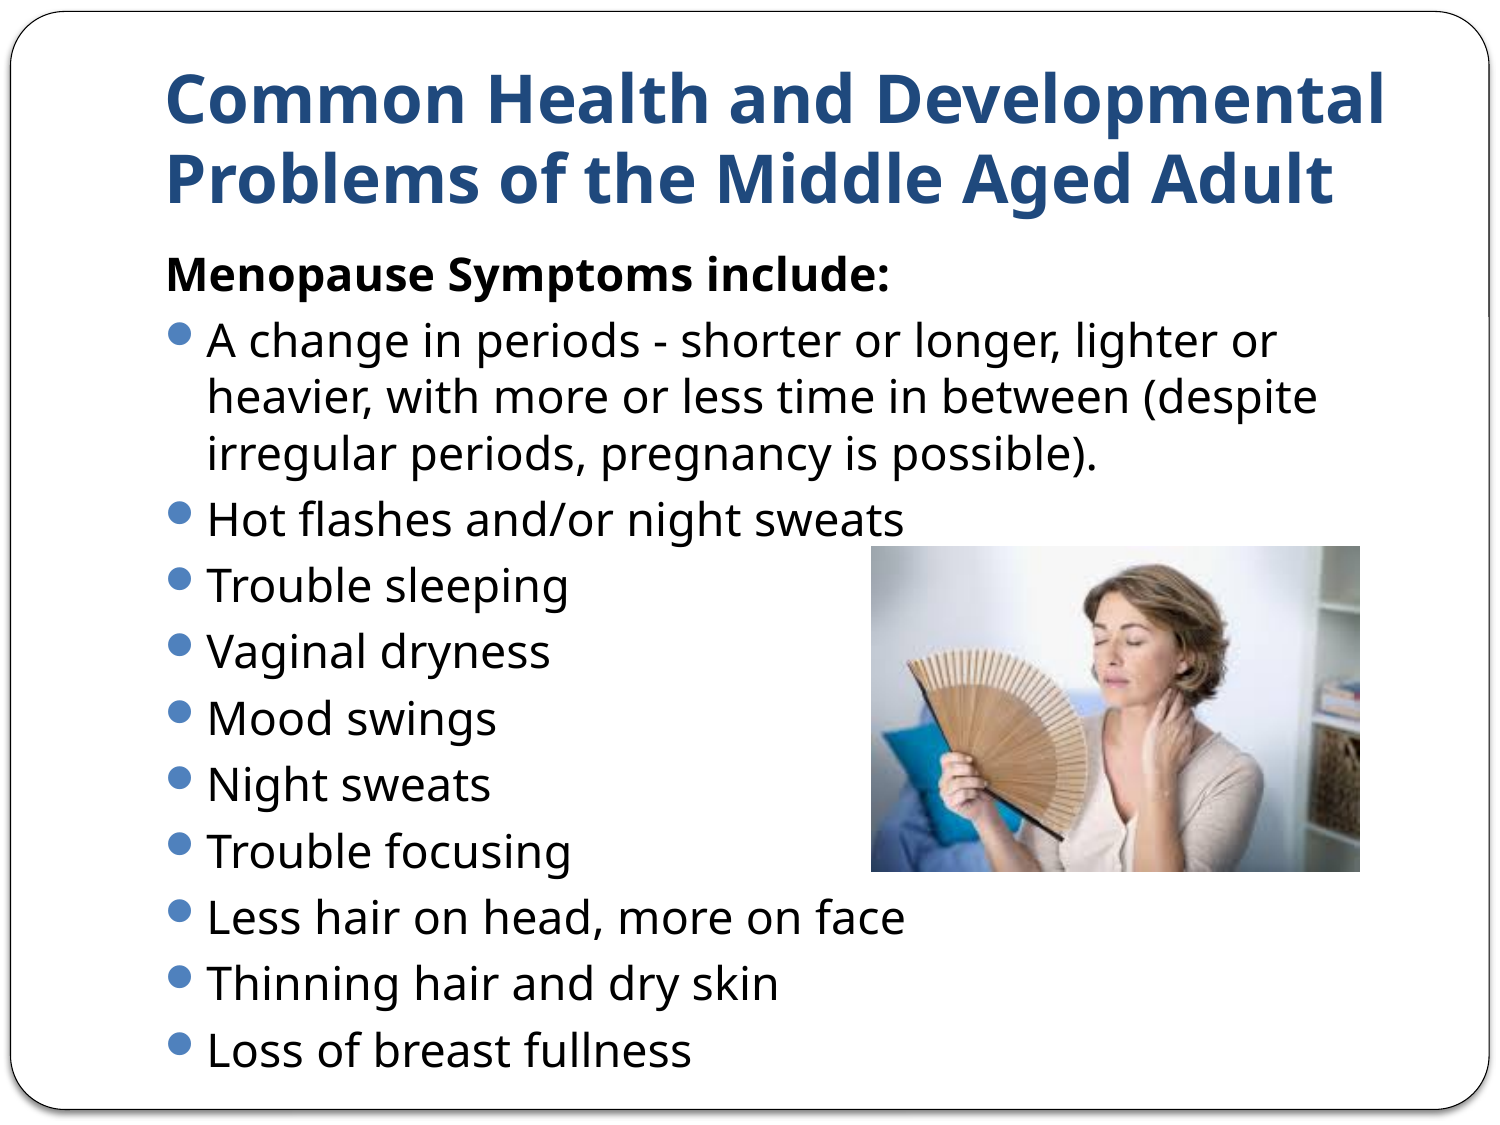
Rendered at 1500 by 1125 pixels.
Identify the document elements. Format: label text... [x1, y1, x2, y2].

picture [870, 546, 1360, 873]
list Menopause Symptoms include: A change in periods - shorter or longer, lighter or heavier, with more or less time in between (despite irregular periods, pregnancy is possible). Hot flashes and/or night sweats Trouble sleeping Vaginal dryness Mood swings Night sweats Trouble focusing Less hair on head, more on face Thinning hair and dry skin Loss of breast fullness [150, 237, 1425, 1090]
title Common Health and Developmental Problems of the Middle Aged Adult [150, 45, 1425, 233]
